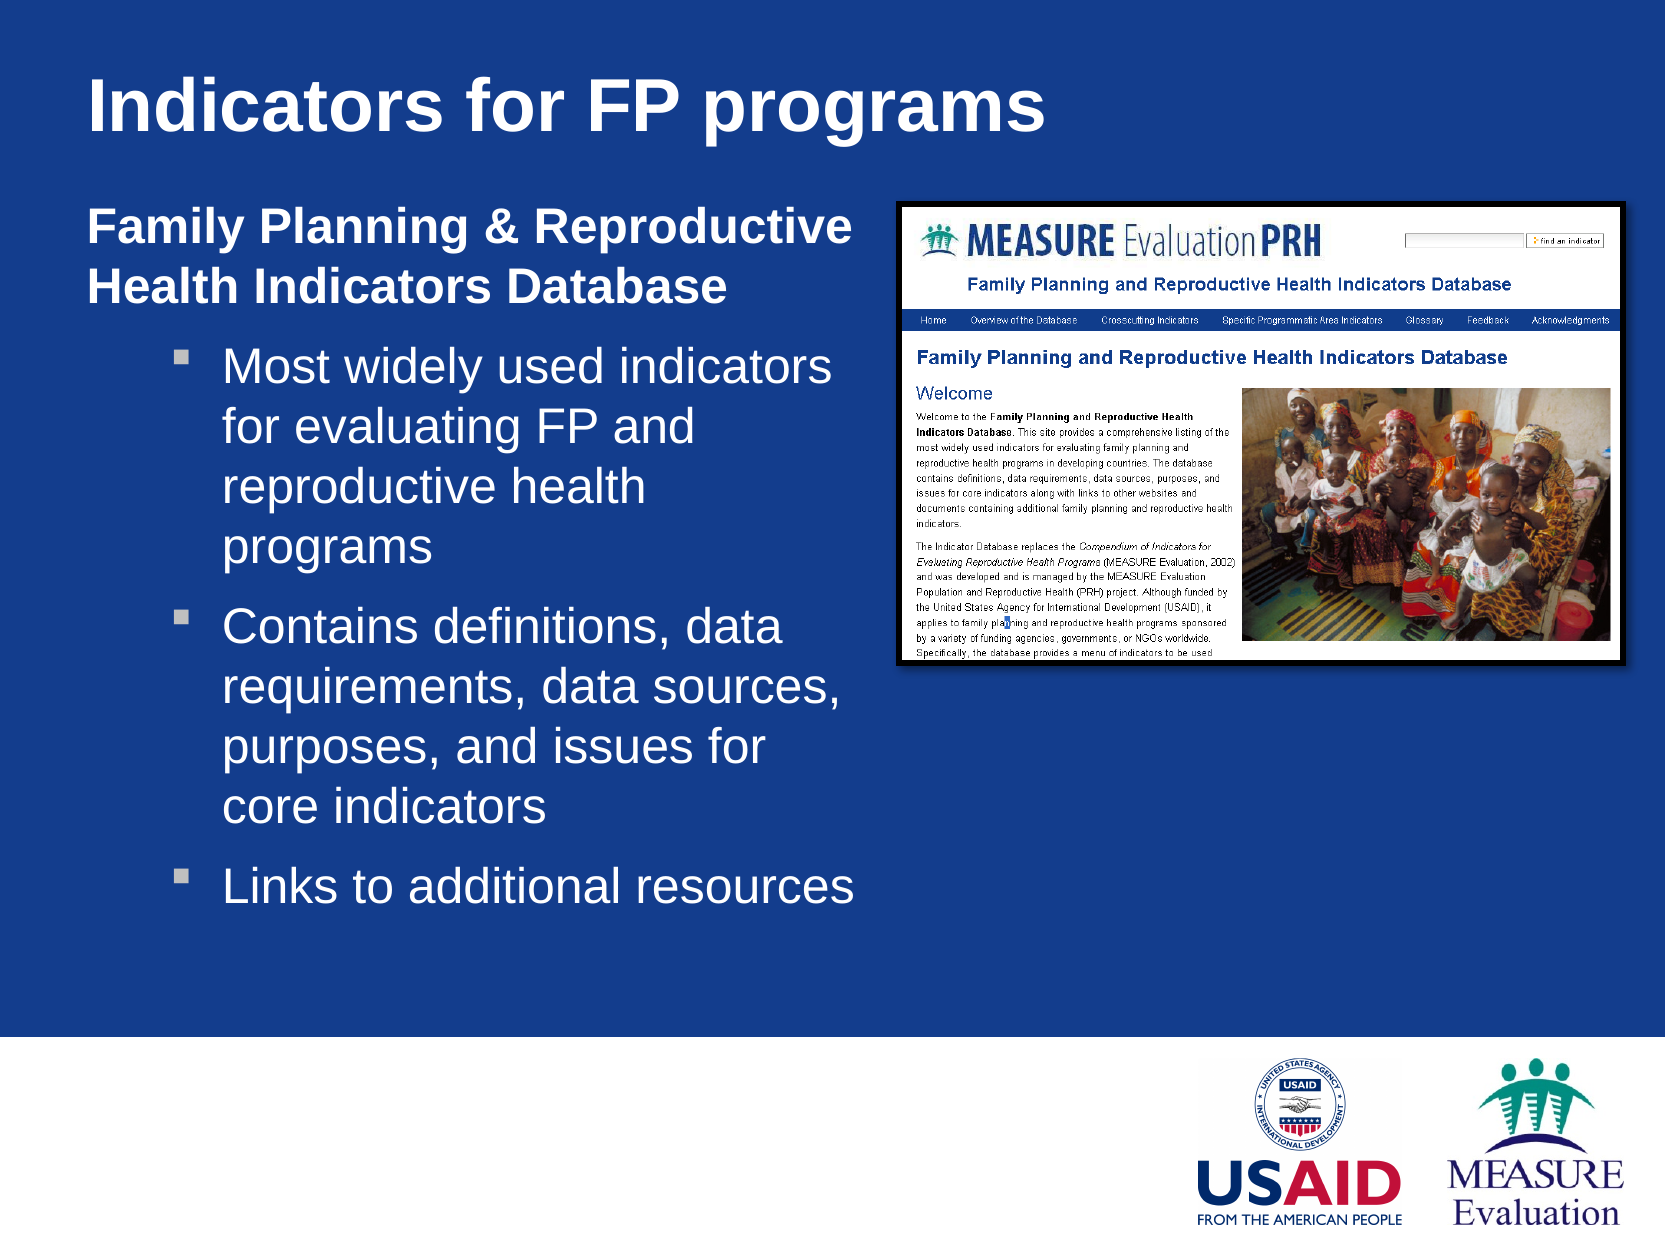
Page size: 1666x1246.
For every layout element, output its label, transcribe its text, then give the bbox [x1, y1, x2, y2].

list Family Planning & Reproductive Health Indicators Database Most widely used indicators for evaluating FP and reproductive health programs Contains definitions, data requirements, data sources, purposes, and issues for core indicators Links to additional resources [69, 184, 883, 961]
picture [1198, 1058, 1402, 1225]
picture [901, 206, 1621, 661]
title Indicators for FP programs [70, 24, 1408, 179]
picture [1447, 1058, 1624, 1225]
